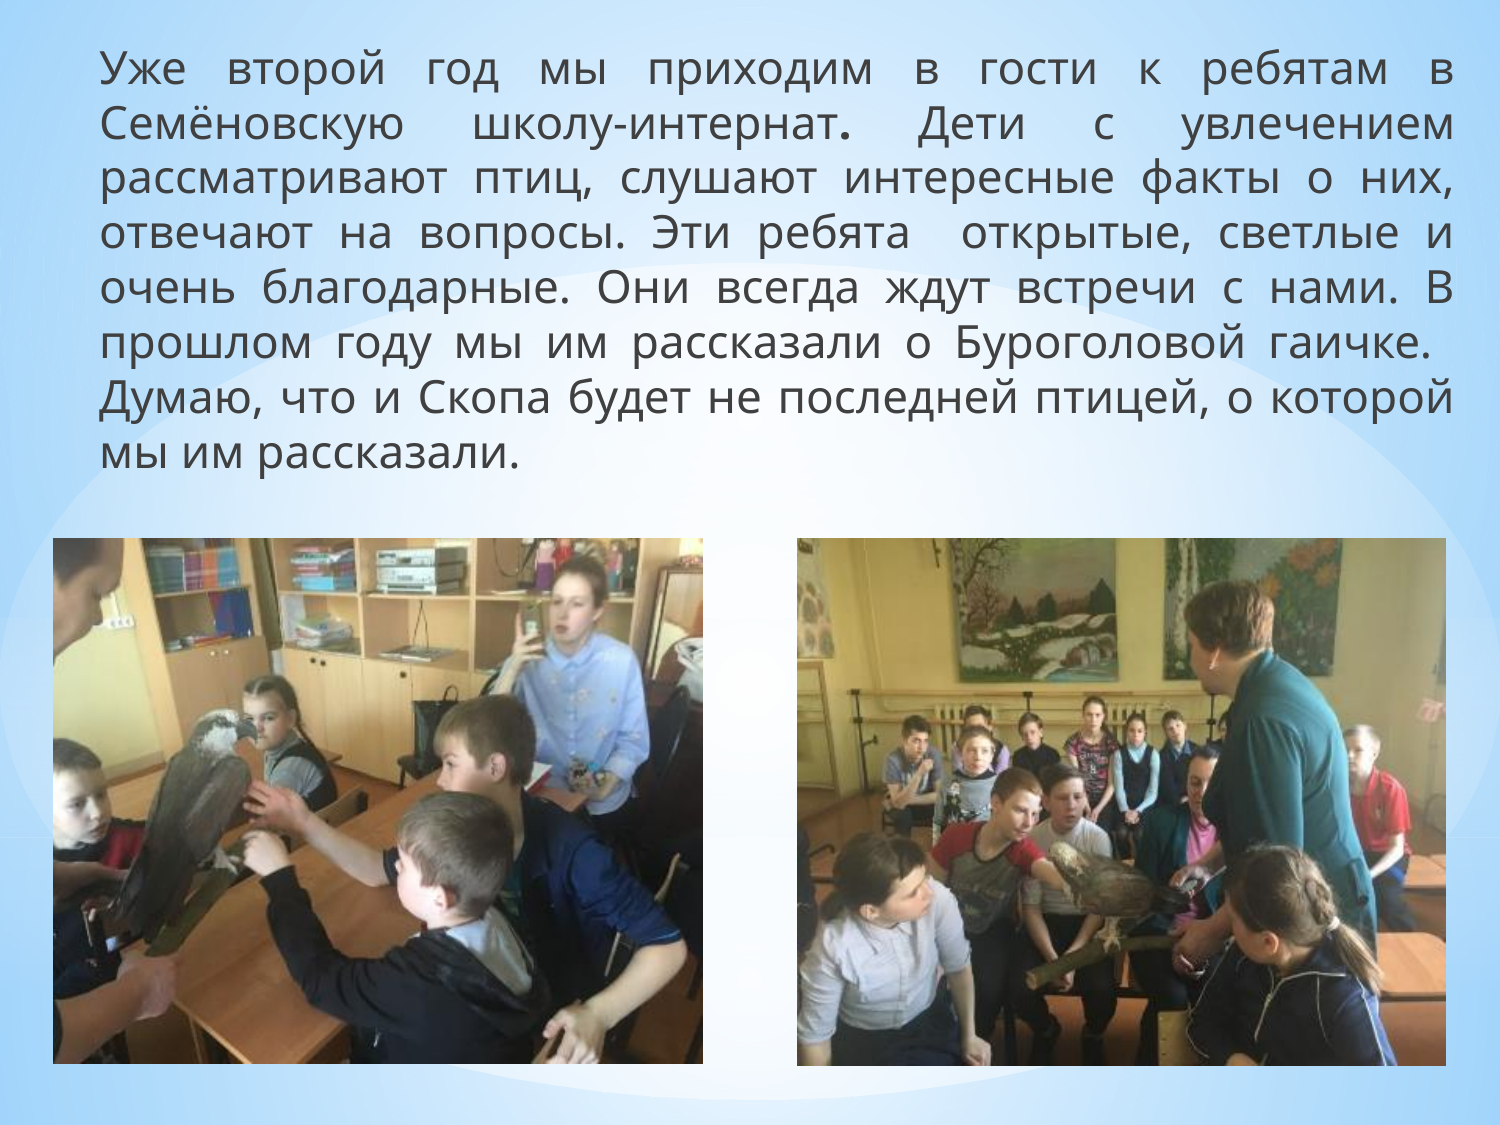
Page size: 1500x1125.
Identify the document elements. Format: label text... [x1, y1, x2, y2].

list Уже второй год мы приходим в гости к ребятам в Семёновскую школу-интернат. Дети с увлечением рассматривают птиц, слушают интересные факты о них, отвечают на вопросы. Эти ребята открытые, светлые и очень благодарные. Они всегда ждут встречи с нами. В прошлом году мы им рассказали о Буроголовой гаичке. Думаю, что и Скопа будет не последней птицей, о которой мы им рассказали. [76, 30, 1471, 690]
picture [52, 538, 703, 1064]
picture [796, 538, 1446, 1066]
